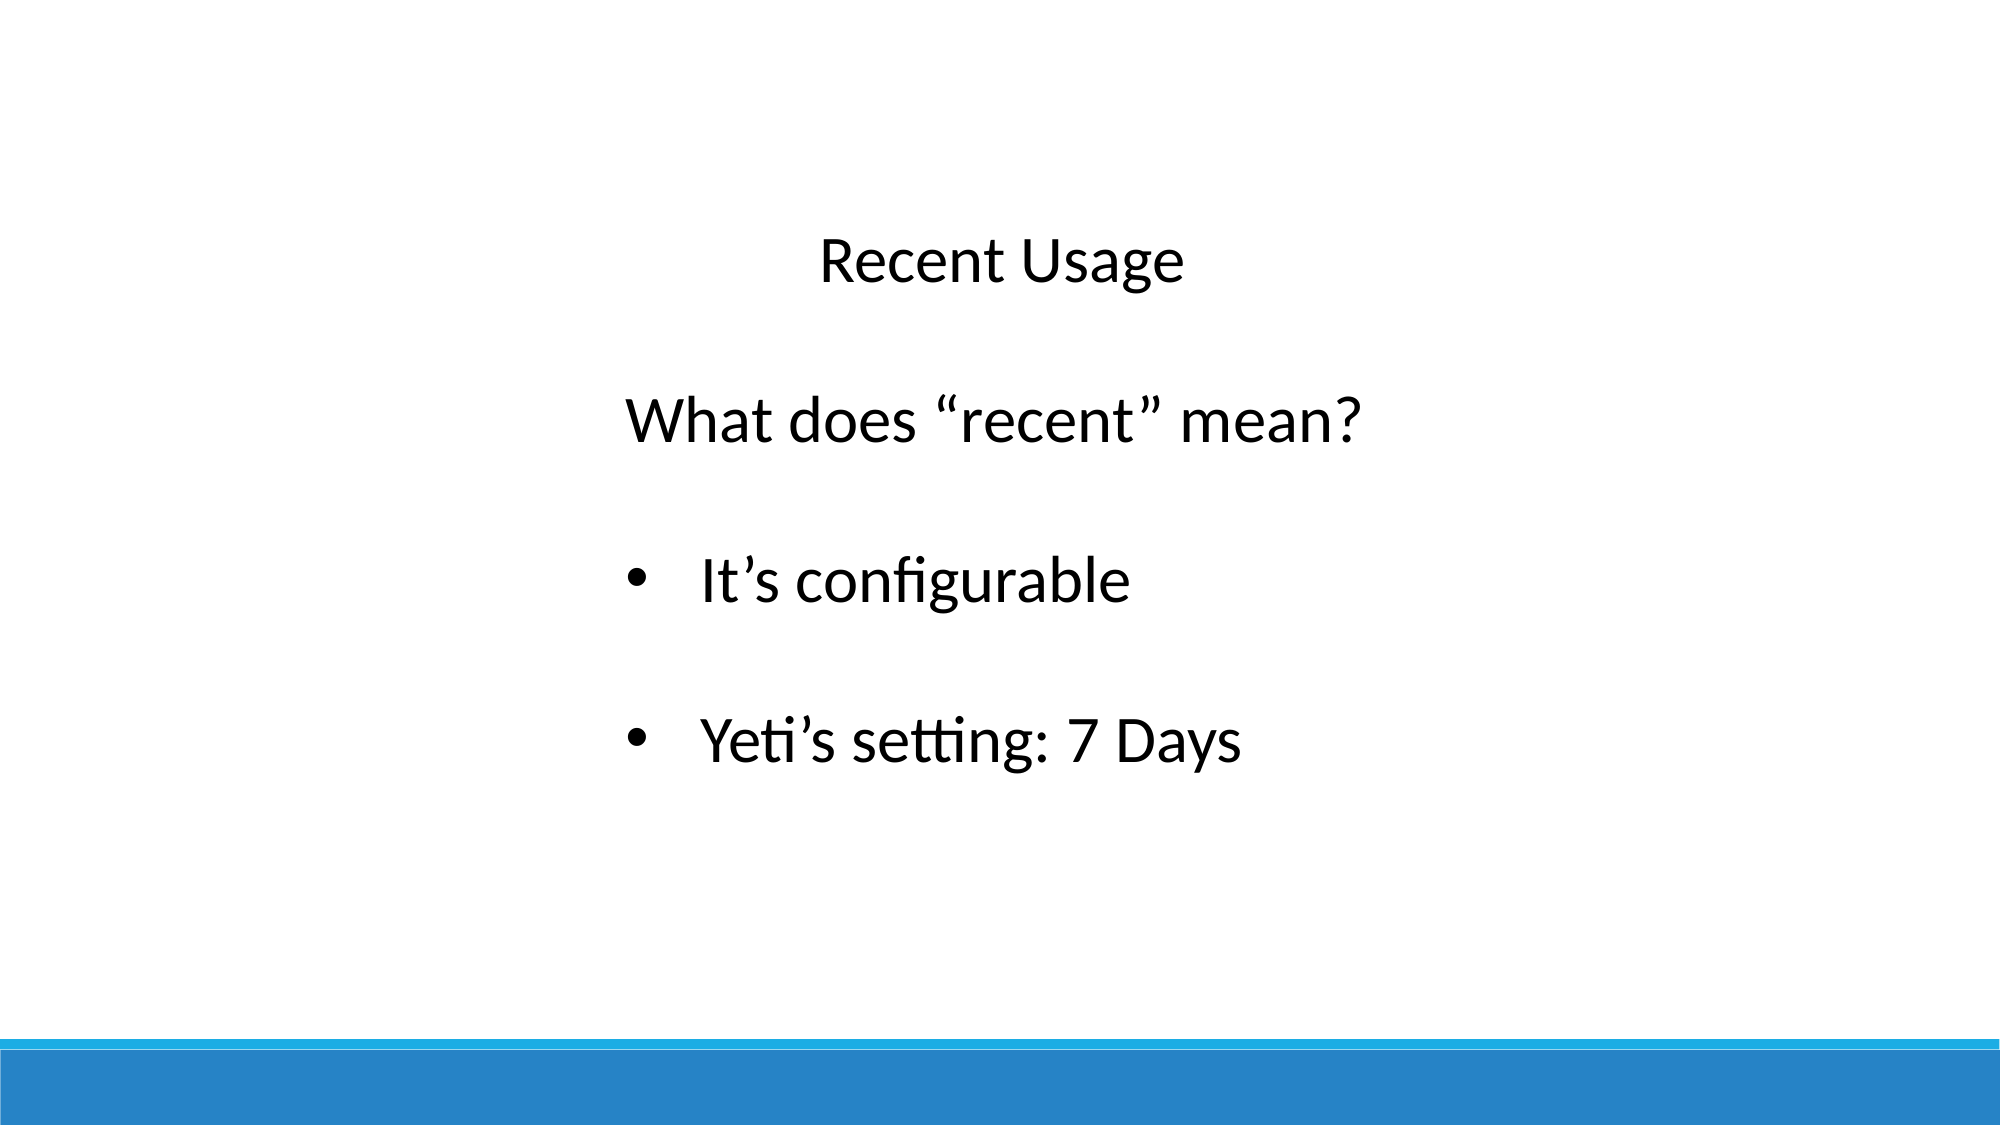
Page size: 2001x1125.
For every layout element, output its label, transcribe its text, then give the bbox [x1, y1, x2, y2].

text_box Recent Usage What does “recent” mean? It’s configurable Yeti’s setting: 7 Days [610, 208, 1395, 784]
